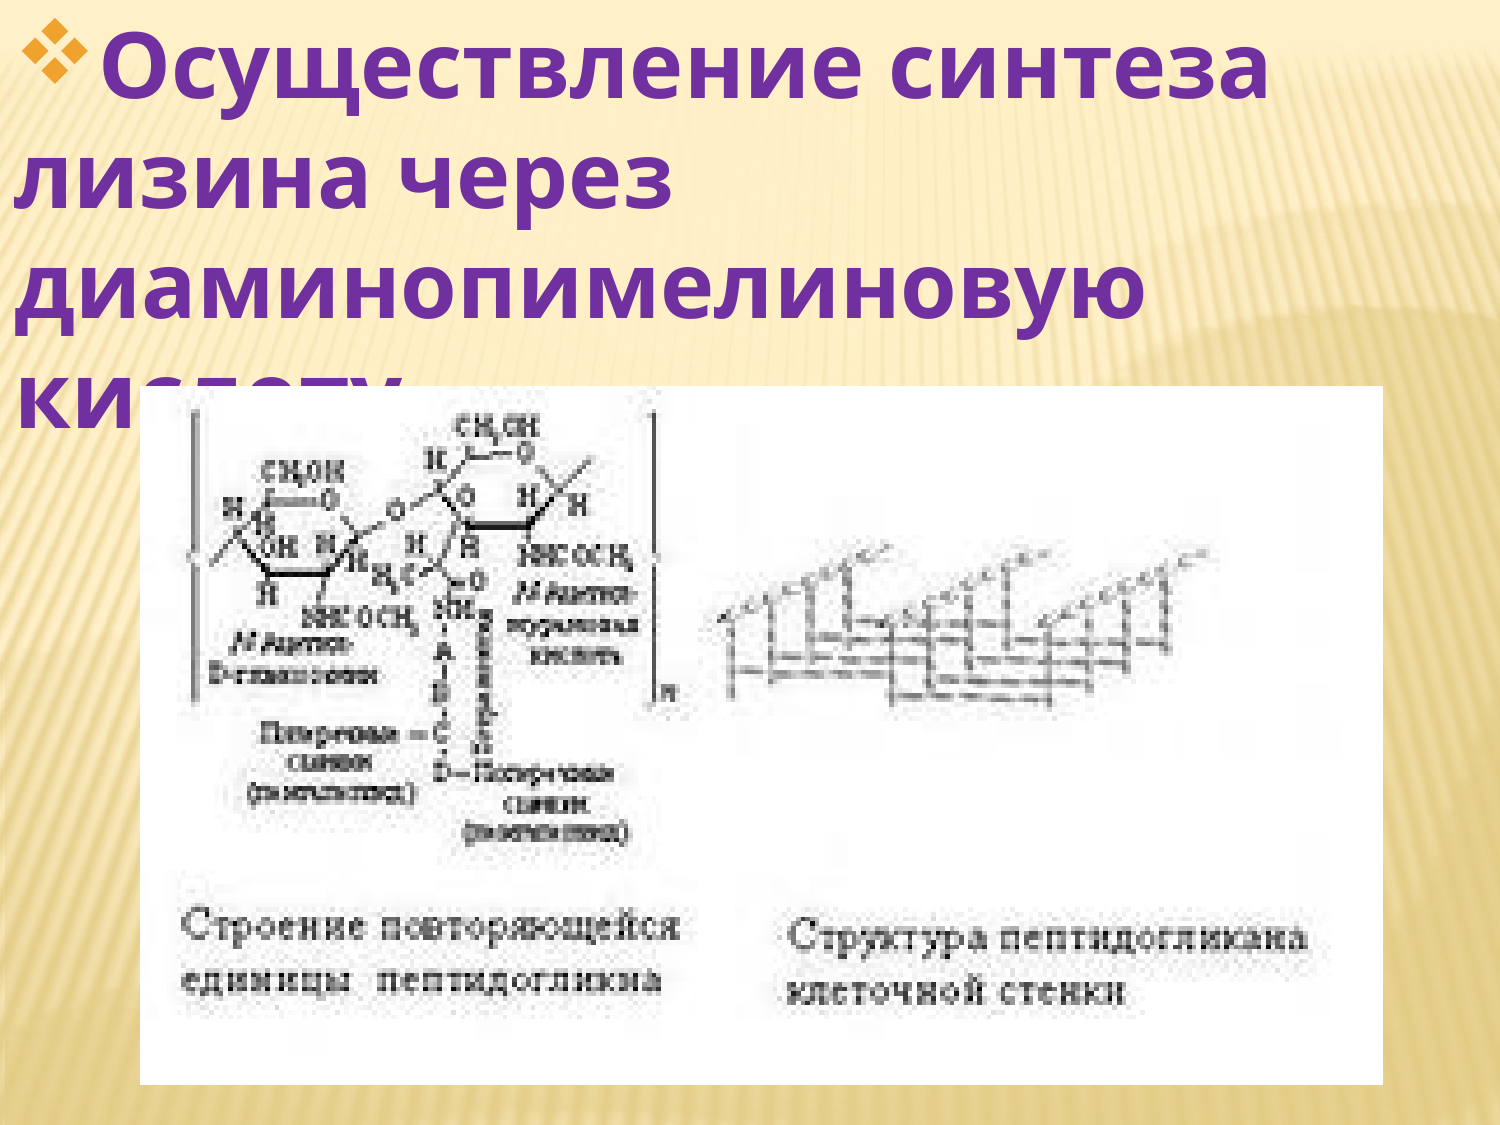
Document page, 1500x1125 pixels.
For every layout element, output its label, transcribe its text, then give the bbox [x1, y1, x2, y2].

picture [140, 386, 1384, 1085]
text_box Осуществление синтеза лизина через диаминопимелиновую кислоту. [0, 0, 1500, 455]
